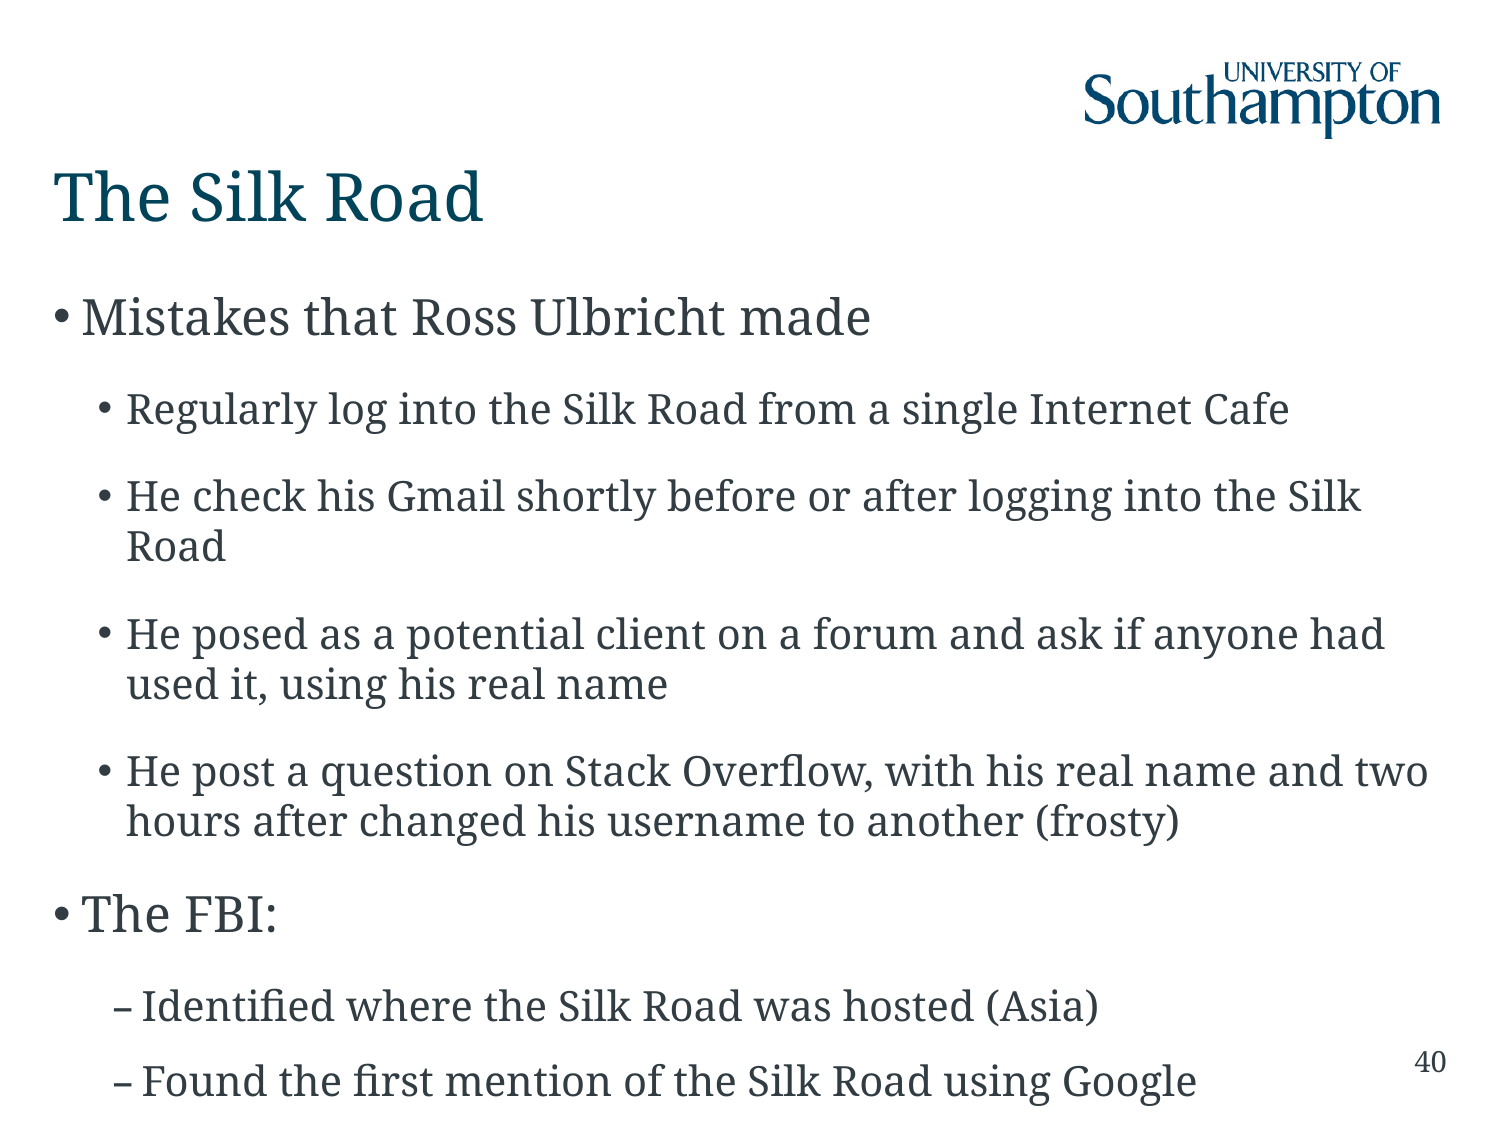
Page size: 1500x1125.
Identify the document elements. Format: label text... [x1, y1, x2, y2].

picture [1085, 62, 1440, 139]
slide_number 40 [1159, 1035, 1448, 1088]
title The Silk Road [52, 147, 1448, 255]
list Mistakes that Ross Ulbricht made Regularly log into the Silk Road from a single Internet Cafe He check his Gmail shortly before or after logging into the Silk Road He posed as a potential client on a forum and ask if anyone had used it, using his real name He post a question on Stack Overflow, with his real name and two hours after changed his username to another (frosty) The FBI: Identified where the Silk Road was hosted (Asia) Found the first mention of the Silk Road using Google [52, 277, 1448, 1011]
